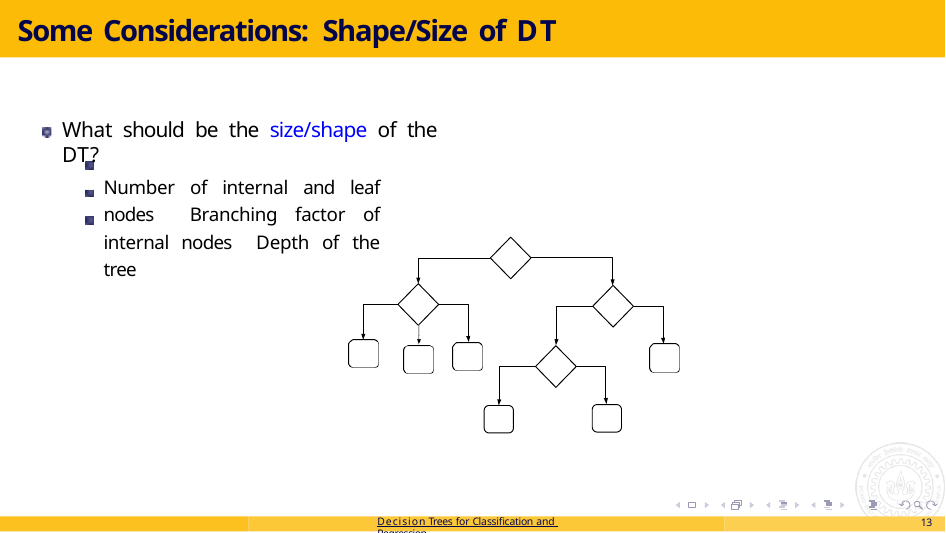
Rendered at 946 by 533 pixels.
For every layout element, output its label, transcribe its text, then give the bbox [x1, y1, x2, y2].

title Some Considerations: Shape/Size of DT [15, 9, 579, 102]
picture [855, 442, 945, 516]
picture [85, 188, 94, 198]
picture [85, 216, 94, 225]
text_box What should be the size/shape of the DT? Number of internal and leaf nodes Branching factor of internal nodes Depth of the tree [60, 104, 438, 281]
picture [41, 127, 53, 138]
picture [85, 161, 94, 170]
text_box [347, 236, 680, 434]
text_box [0, 516, 946, 532]
